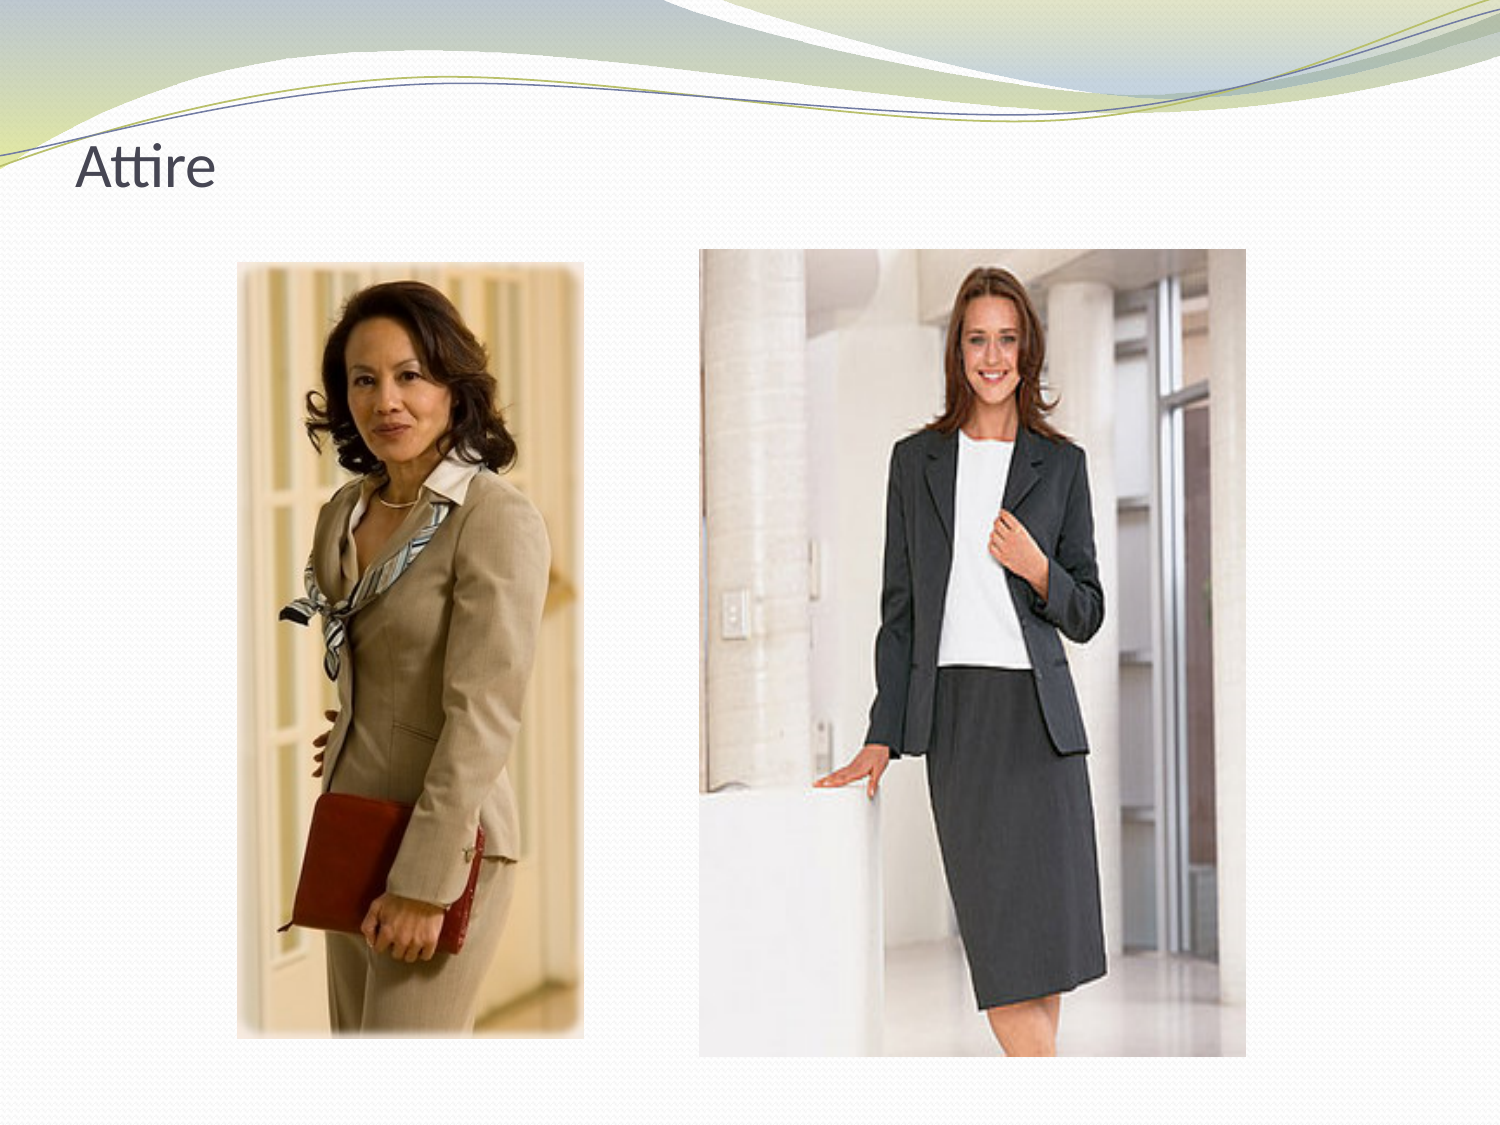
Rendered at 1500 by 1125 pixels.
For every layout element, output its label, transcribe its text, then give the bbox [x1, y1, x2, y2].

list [237, 262, 584, 1040]
title Attire [75, 115, 1425, 200]
picture [699, 249, 1246, 1058]
